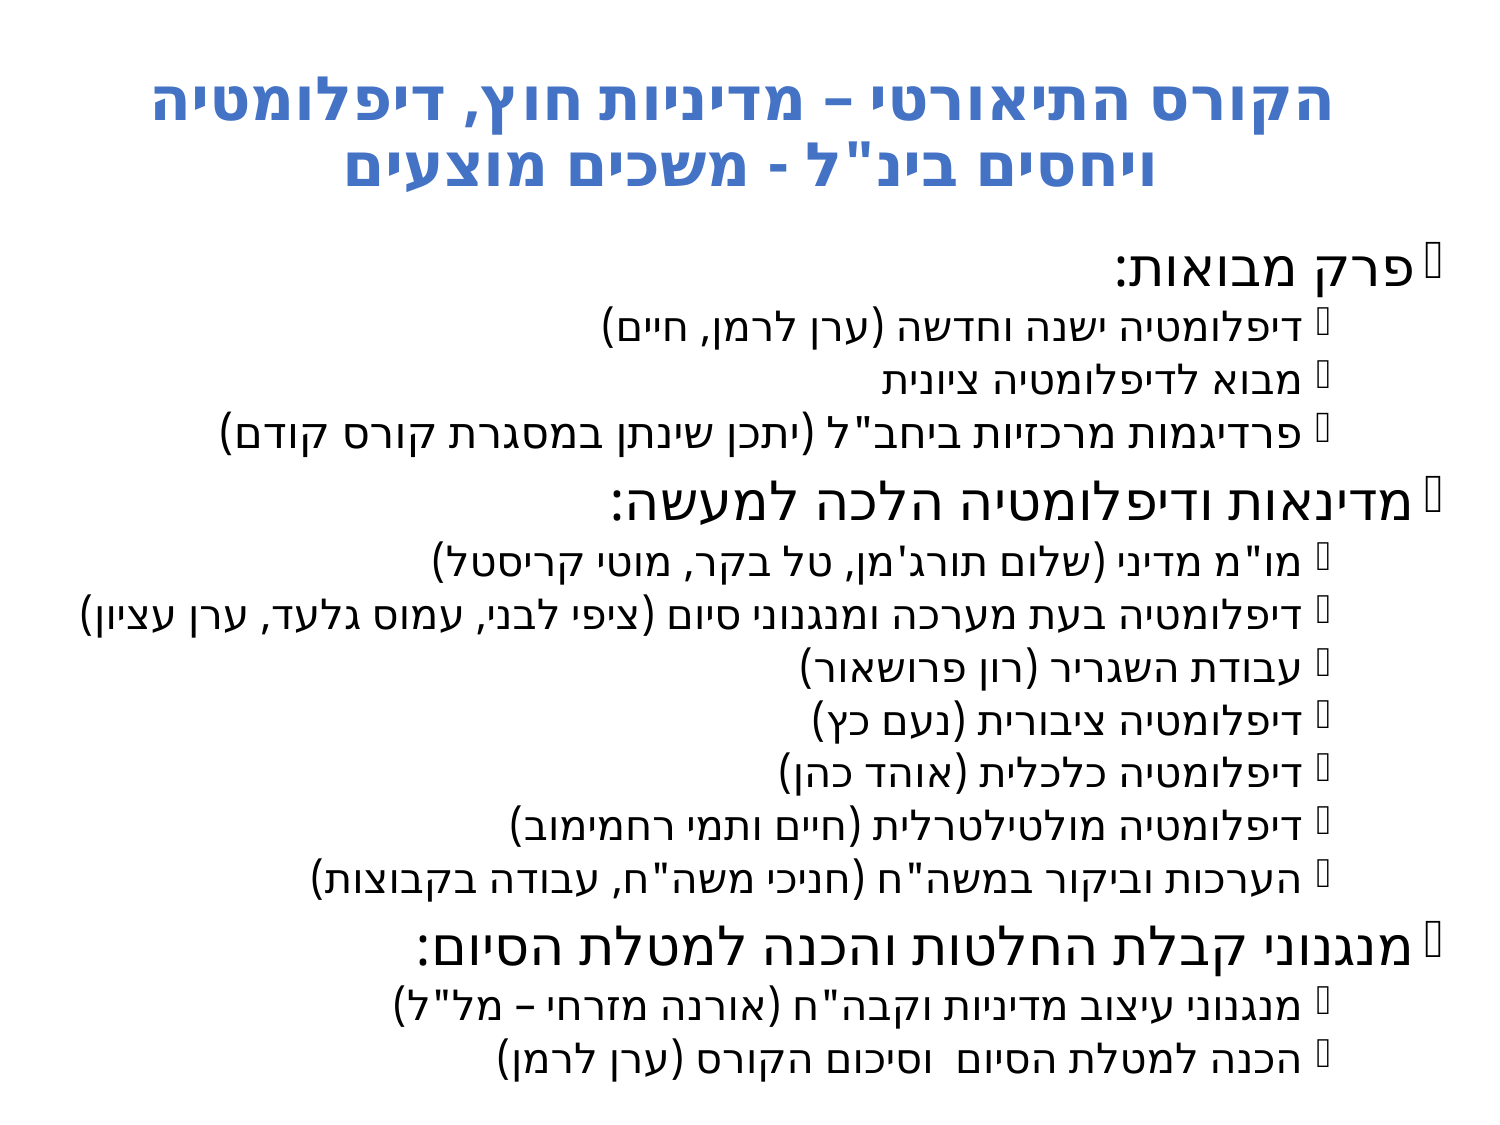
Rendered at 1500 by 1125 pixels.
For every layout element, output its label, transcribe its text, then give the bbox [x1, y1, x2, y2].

title הקורס התיאורטי – מדיניות חוץ, דיפלומטיה ויחסים בינ"ל - משכים מוצעים [103, 60, 1398, 209]
list פרק מבואות: דיפלומטיה ישנה וחדשה (ערן לרמן, חיים) מבוא לדיפלומטיה ציונית פרדיגמות מרכזיות ביחב"ל (יתכן שינתן במסגרת קורס קודם) מדינאות ודיפלומטיה הלכה למעשה: מו"מ מדיני (שלום תורג'מן, טל בקר, מוטי קריסטל) דיפלומטיה בעת מערכה ומנגנוני סיום (ציפי לבני, עמוס גלעד, ערן עציון) עבודת השגריר (רון פרושאור) דיפלומטיה ציבורית (נעם כץ) דיפלומטיה כלכלית (אוהד כהן) דיפלומטיה מולטילטרלית (חיים ותמי רחמימוב) הערכות וביקור במשה"ח (חניכי משה"ח, עבודה בקבוצות) מנגנוני קבלת החלטות והכנה למטלת הסיום: מנגנוני עיצוב מדיניות וקבה"ח (אורנה מזרחי – מל"ל) הכנה למטלת הסיום וסיכום הקורס (ערן לרמן) [29, 231, 1459, 1125]
